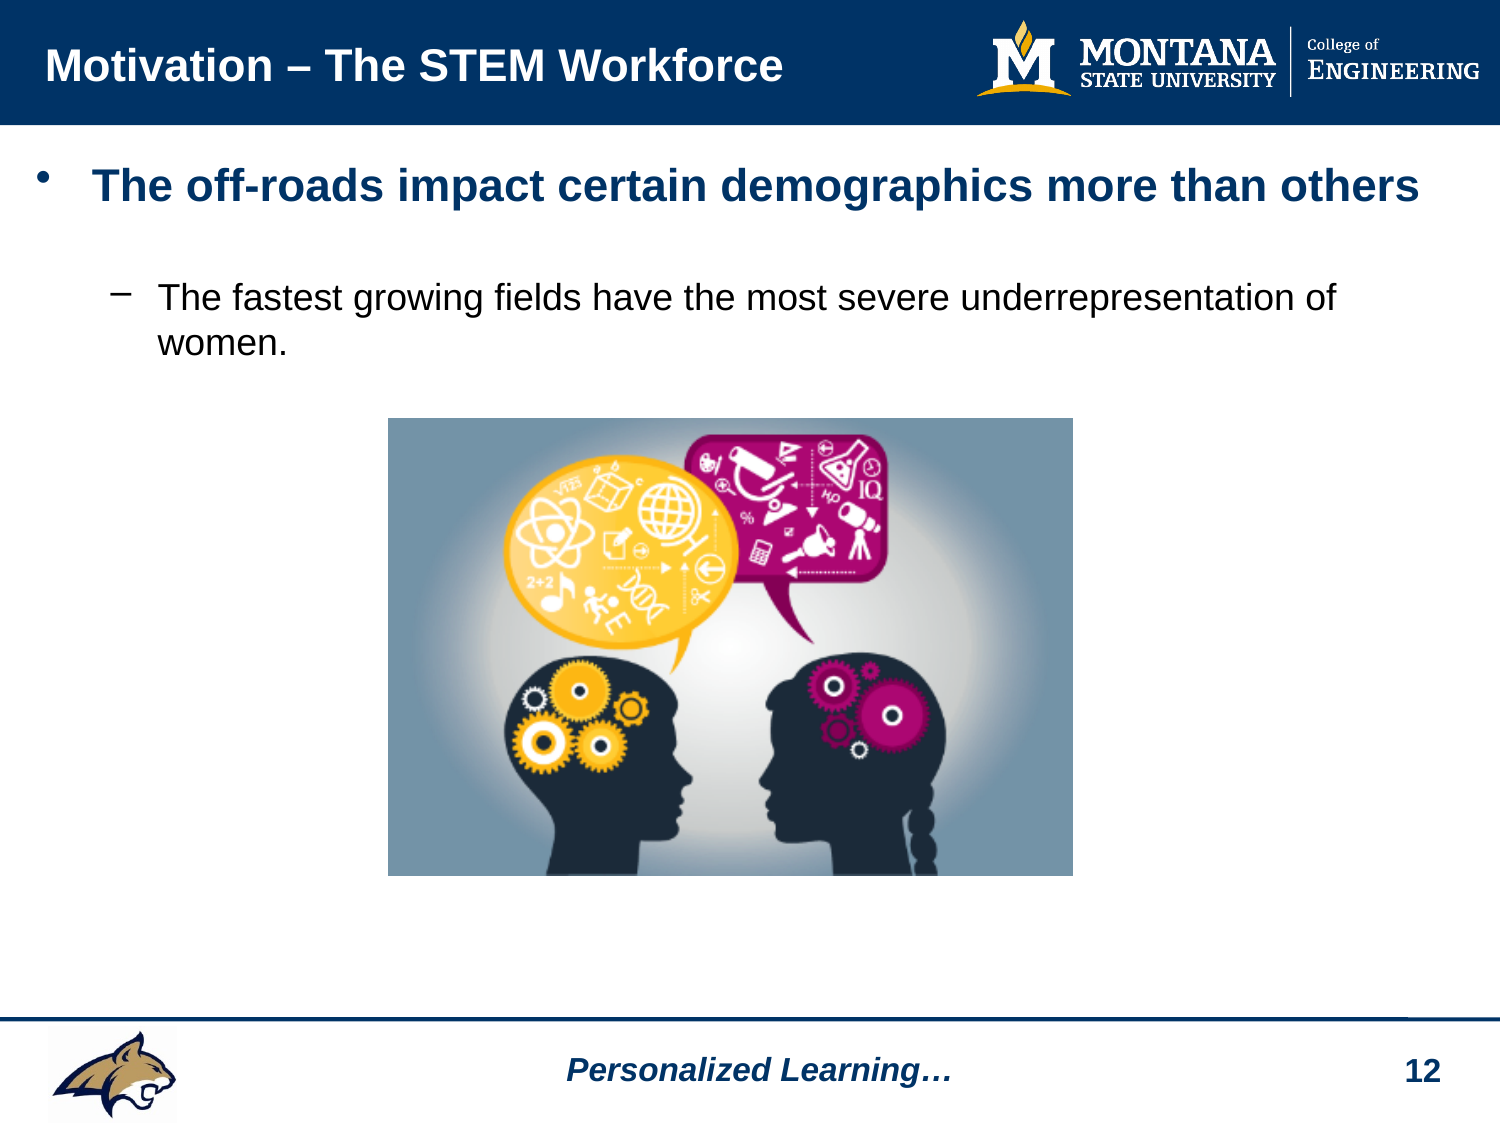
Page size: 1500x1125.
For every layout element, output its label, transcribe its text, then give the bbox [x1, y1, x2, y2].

picture [977, 20, 1479, 97]
picture [48, 1026, 177, 1123]
list The off-roads impact certain demographics more than others The fastest growing fields have the most severe underrepresentation of women. [20, 147, 1479, 997]
picture [387, 418, 1074, 876]
slide_number 12 [1369, 1042, 1477, 1097]
title Motivation – The STEM Workforce [29, 30, 932, 96]
